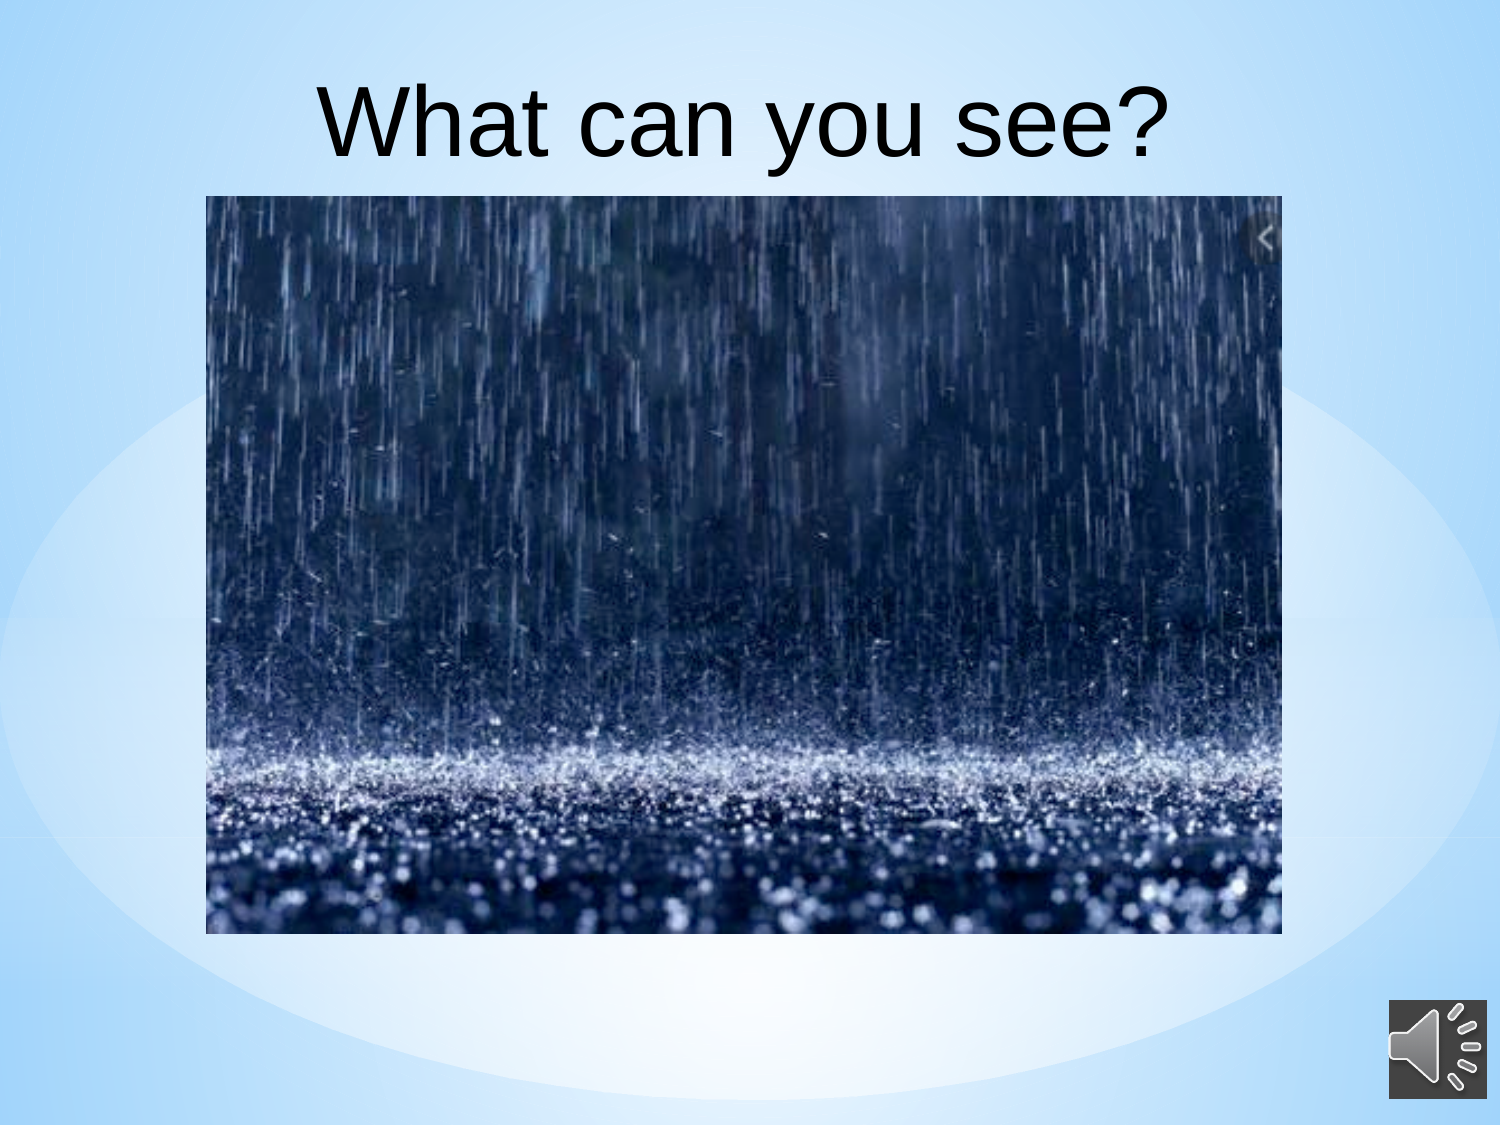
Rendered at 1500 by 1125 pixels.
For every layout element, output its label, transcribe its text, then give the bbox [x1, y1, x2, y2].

picture [206, 195, 1282, 934]
picture [1387, 999, 1488, 1100]
text_box What can you see? [270, 49, 1218, 184]
